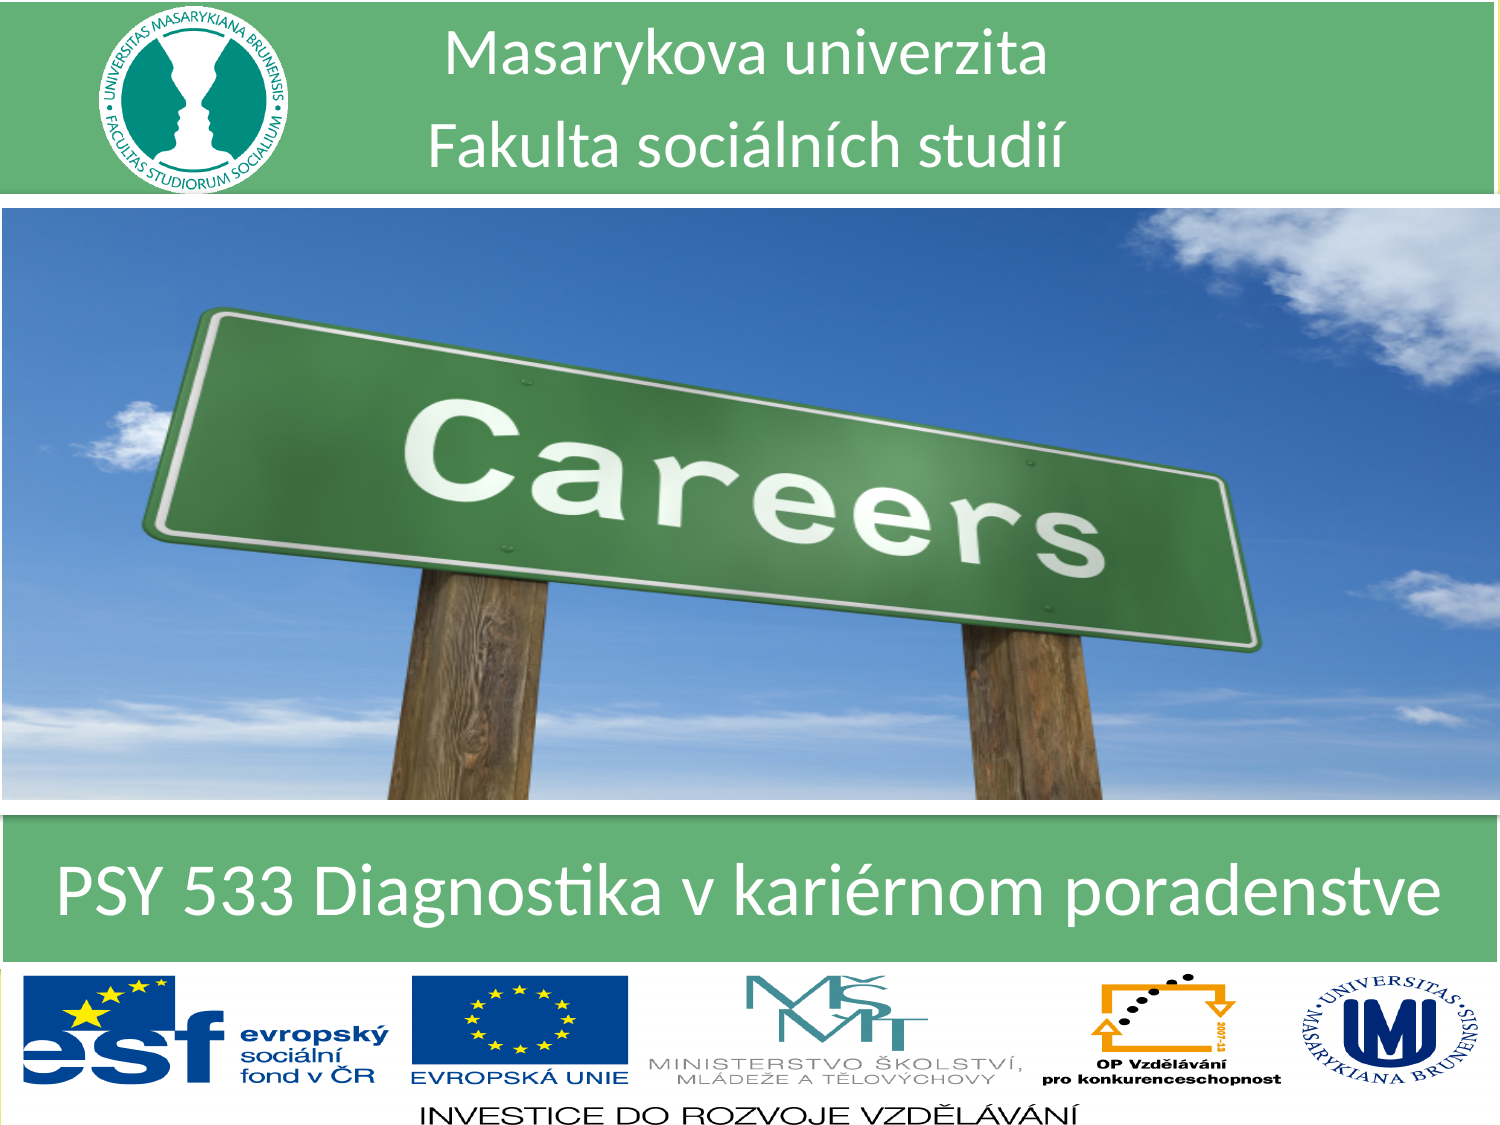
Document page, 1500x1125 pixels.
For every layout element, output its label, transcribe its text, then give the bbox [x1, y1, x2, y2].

picture [1, 208, 1500, 801]
picture [0, 962, 1500, 1125]
title PSY 533 Diagnostika v kariérnom poradenstve [0, 823, 1500, 962]
picture [99, 5, 288, 194]
subtitle Masarykova univerzita Fakulta sociálních studií [0, 0, 1498, 191]
